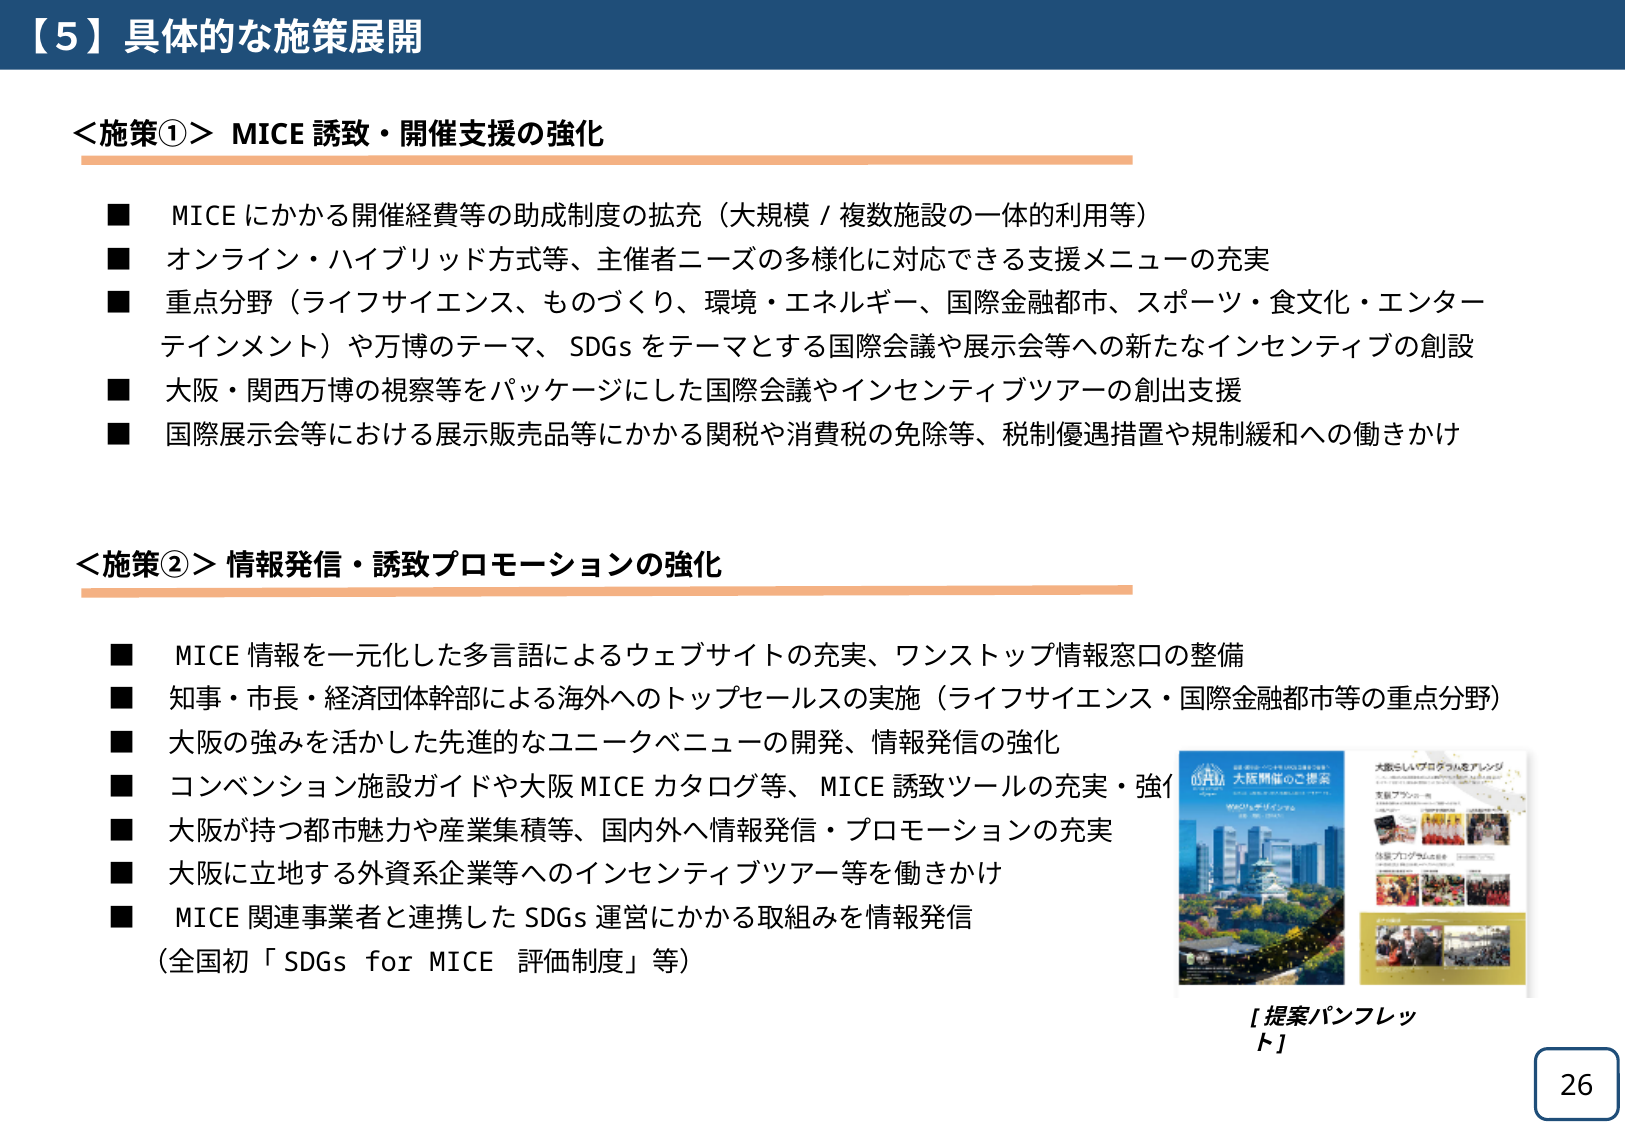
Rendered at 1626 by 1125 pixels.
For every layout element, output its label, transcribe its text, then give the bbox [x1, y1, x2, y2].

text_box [55, 536, 1563, 593]
text_box ▷イノベーションにつな がる最先端技術を 発信 [81, 155, 1133, 159]
text_box 26 [1534, 1047, 1620, 1121]
picture [1173, 737, 1540, 998]
text_box ■ MICE情報を一元化した多言語によるウェブサイトの充実、ワンストップ情報窓口の整備 ■ 知事・市長・経済団体幹部による海外へのトップセールスの実施（ライフサイエンス・国際金融都市等の重点分野） ■ 大阪の強みを活かした先進的なユニークべニューの開発、情報発信の強化 ■ コンベンション施設ガイドや大阪MICEカタログ等、MICE誘致ツールの充実・強化 ■ 大阪が持つ都市魅力や産業集積等、国内外へ情報発信・プロモーションの充実 ■ 大阪に立地する外資系企業等へのインセンティブツアー等を働きかけ ■ MICE関連事業者と連携したSDGs運営にかかる取組みを情報発信 （全国初「SDGs for MICE 評価制度」等） [12, 613, 1580, 1041]
text_box ＜施策①＞ MICE誘致・開催支援の強化 [53, 105, 1561, 161]
text_box ■ MICEにかかる開催経費等の助成制度の拡充（大規模/複数施設の一体的利用等） ■ オンライン・ハイブリッド方式等、主催者ニーズの多様化に対応できる支援メニューの充実 ■ 重点分野（ライフサイエンス、ものづくり、環境・エネルギー、国際金融都市、スポーツ・食文化・エンター テインメント）や万博のテーマ、SDGsをテーマとする国際会議や展示会等への新たなインセンティブの創設 ■ 大阪・関西万博の視察等をパッケージにした国際会議やインセンティブツアーの創出支援 ■ 国際展示会等における展示販売品等にかかる関税や消費税の免除等、税制優遇措置や規制緩和への働きかけ [89, 179, 1579, 458]
text_box [提案パンフレット] [1236, 998, 1449, 1062]
text_box 【５】具体的な施策展開 [0, 0, 1625, 71]
